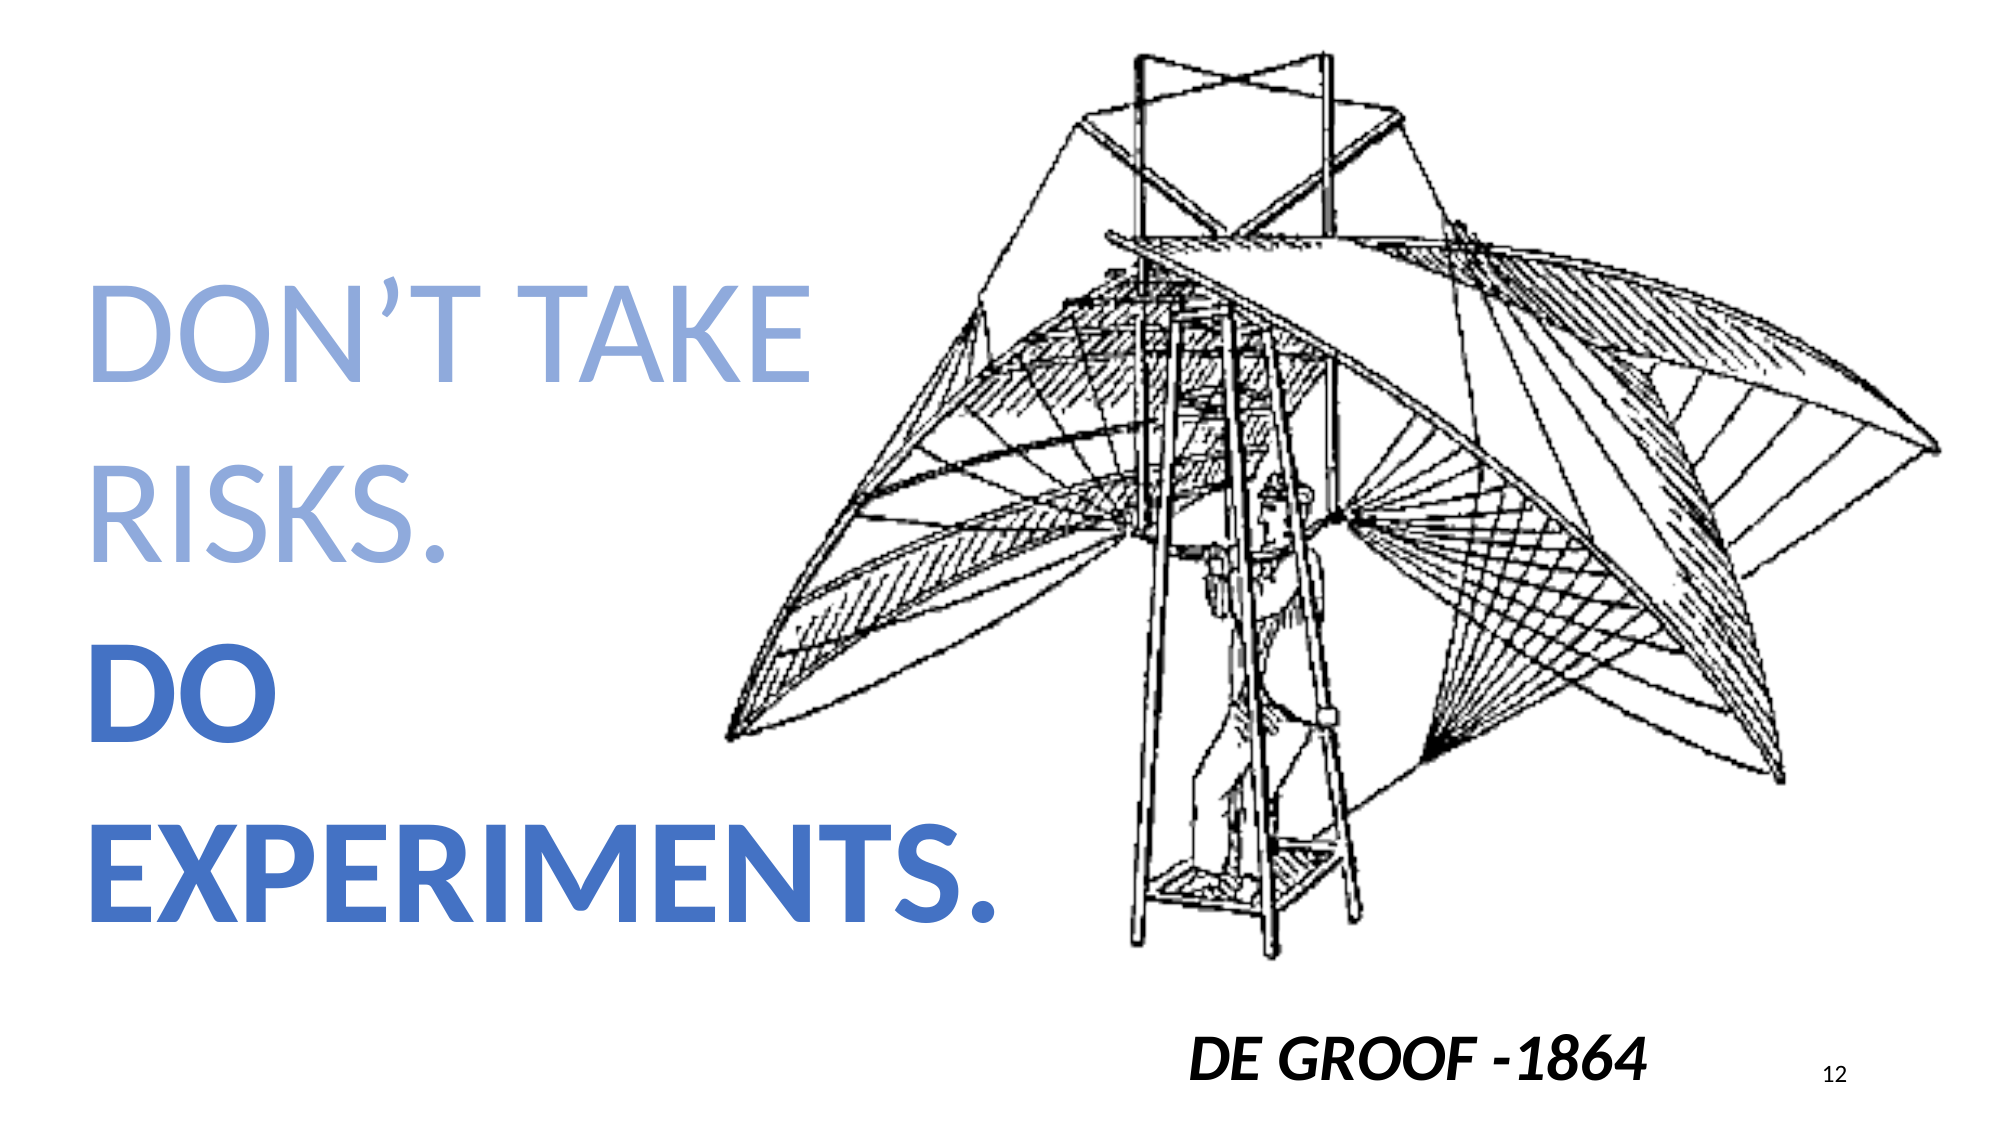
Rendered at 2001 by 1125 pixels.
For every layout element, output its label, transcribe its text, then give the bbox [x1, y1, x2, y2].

picture [696, 22, 1982, 984]
slide_number 12 [1412, 1042, 1863, 1103]
text_box DE GROOF -1864 [1173, 1006, 1678, 1102]
text_box DON’T TAKE RISKS. DO EXPERIMENTS. [68, 224, 696, 960]
